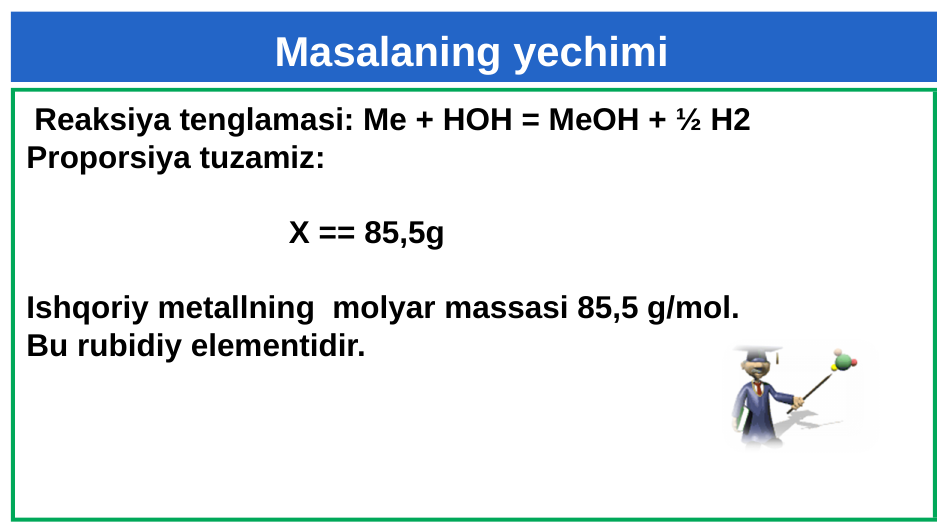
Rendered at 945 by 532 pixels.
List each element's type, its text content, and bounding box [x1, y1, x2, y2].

text_box Masalaning yechimi [259, 17, 697, 83]
picture [720, 336, 882, 455]
